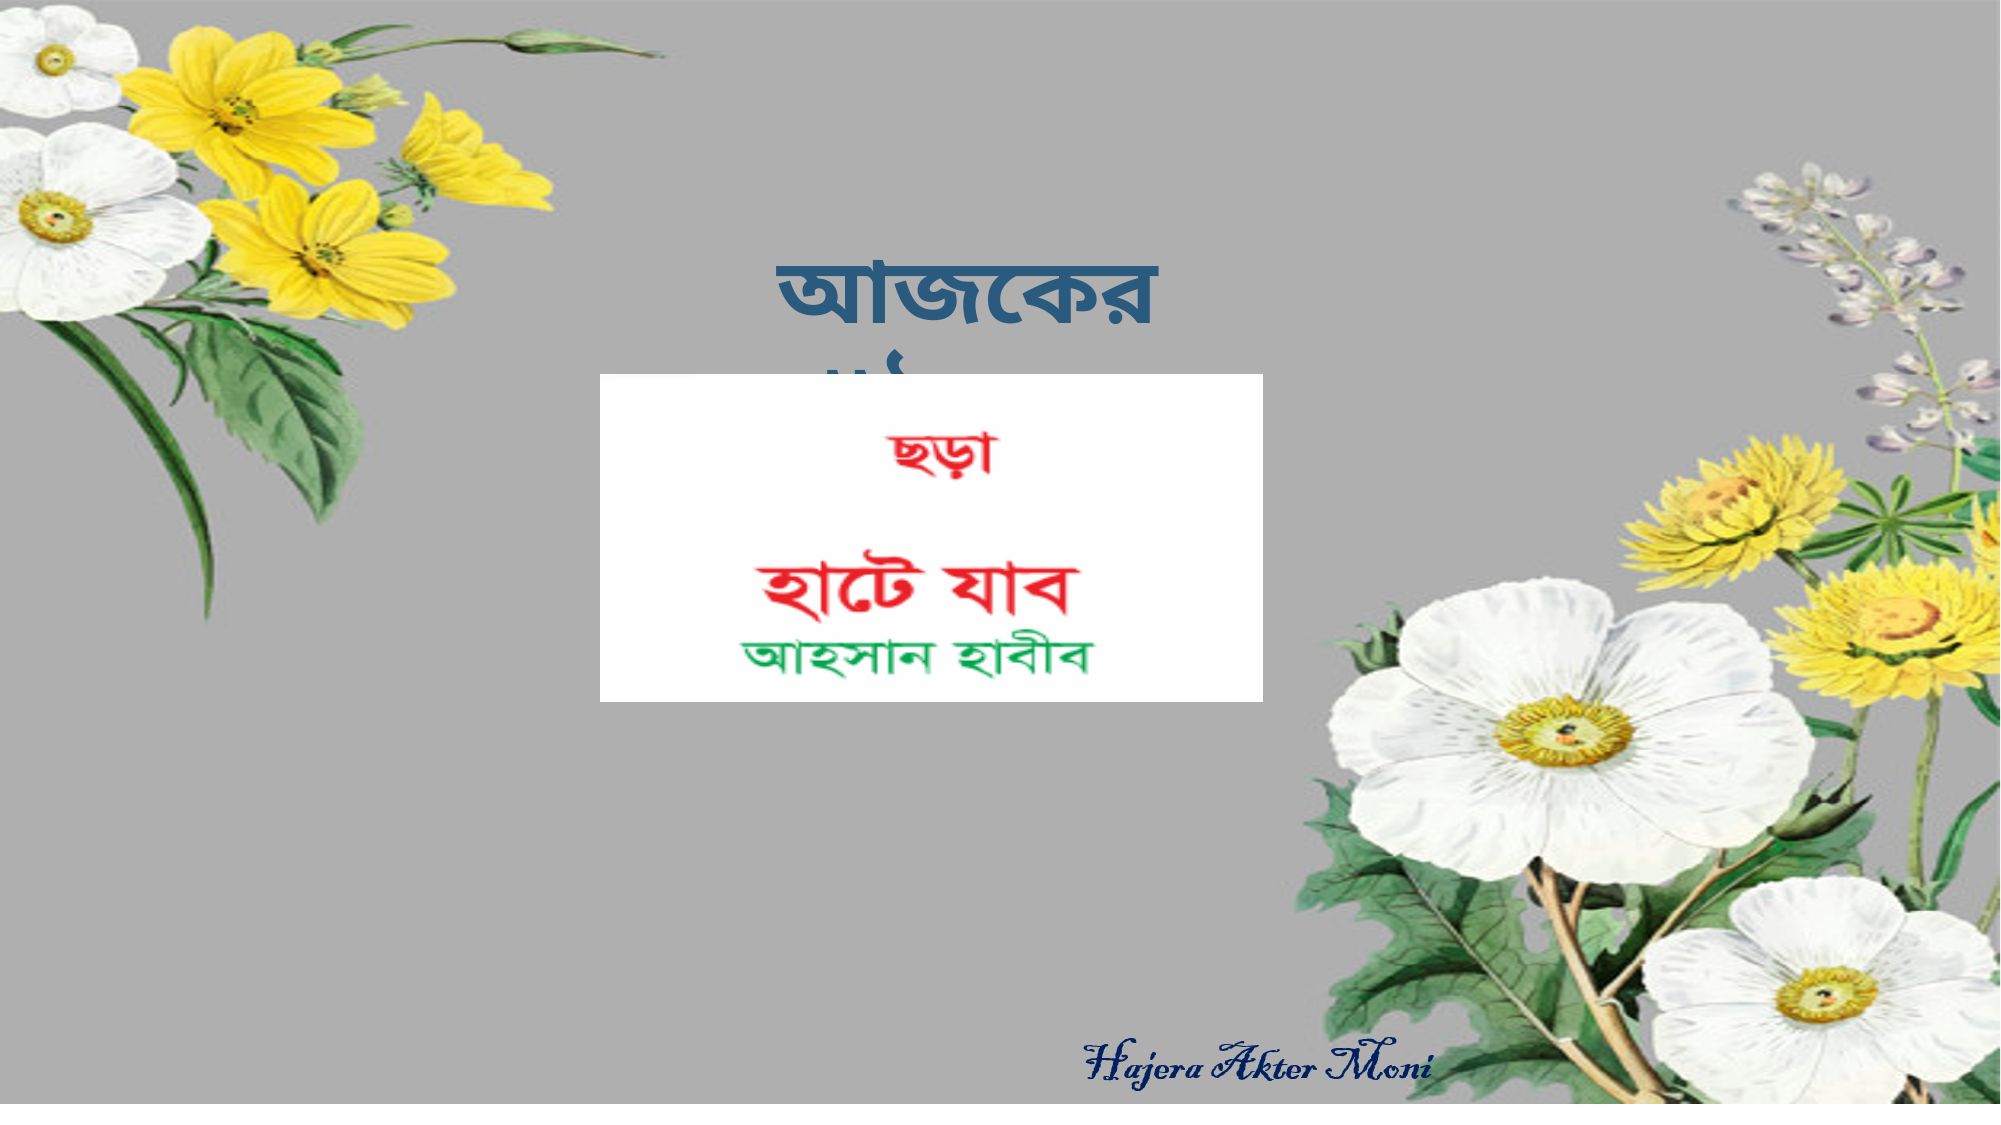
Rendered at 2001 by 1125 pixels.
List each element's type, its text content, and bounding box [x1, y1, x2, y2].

picture [0, 0, 2001, 1125]
text_box আজকের পাঠ [762, 224, 1176, 373]
